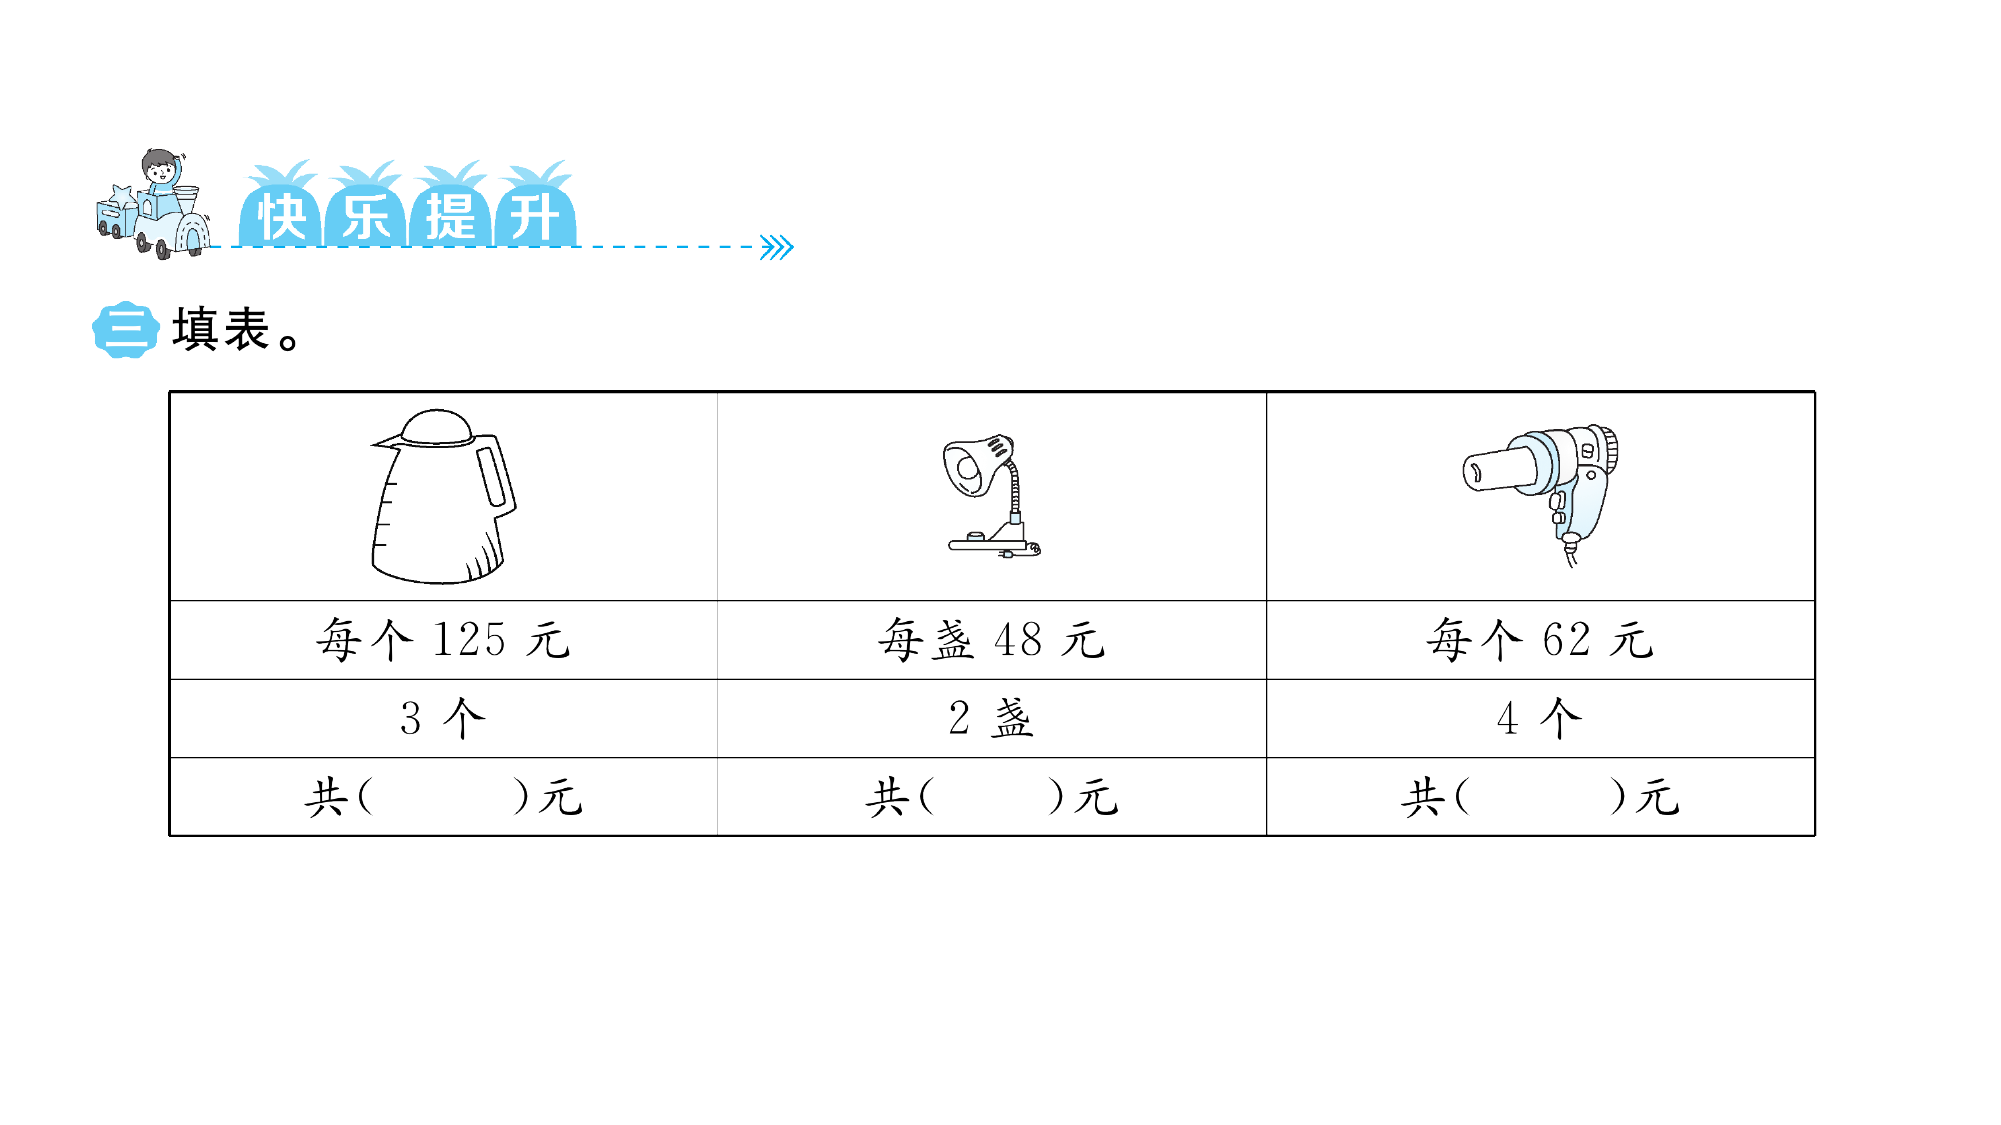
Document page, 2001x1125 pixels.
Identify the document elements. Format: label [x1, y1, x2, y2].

picture [88, 118, 1979, 847]
